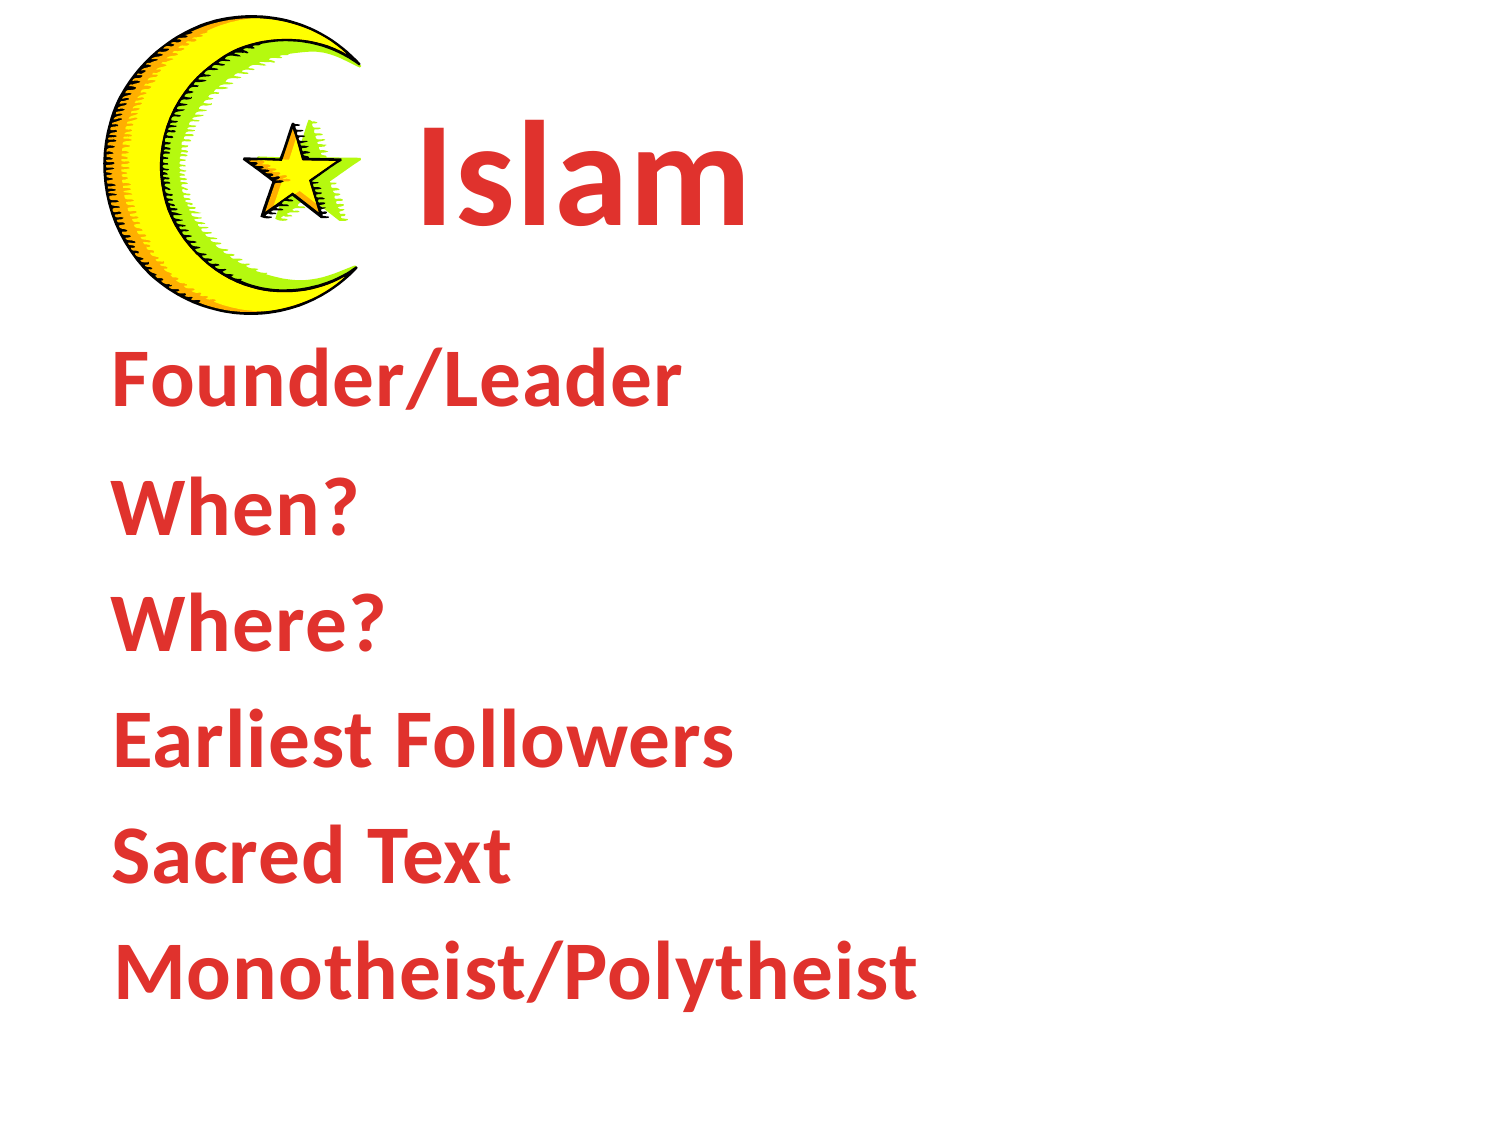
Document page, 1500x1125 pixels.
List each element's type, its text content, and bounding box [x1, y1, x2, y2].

picture [92, 7, 362, 326]
text_box Where? [95, 560, 402, 676]
text_box When? [94, 444, 375, 560]
text_box Monotheist/Polytheist [98, 908, 935, 1024]
text_box Sacred Text [95, 792, 528, 908]
text_box Founder/Leader [96, 315, 699, 431]
text_box Earliest Followers [97, 676, 751, 792]
text_box Islam [399, 67, 767, 263]
